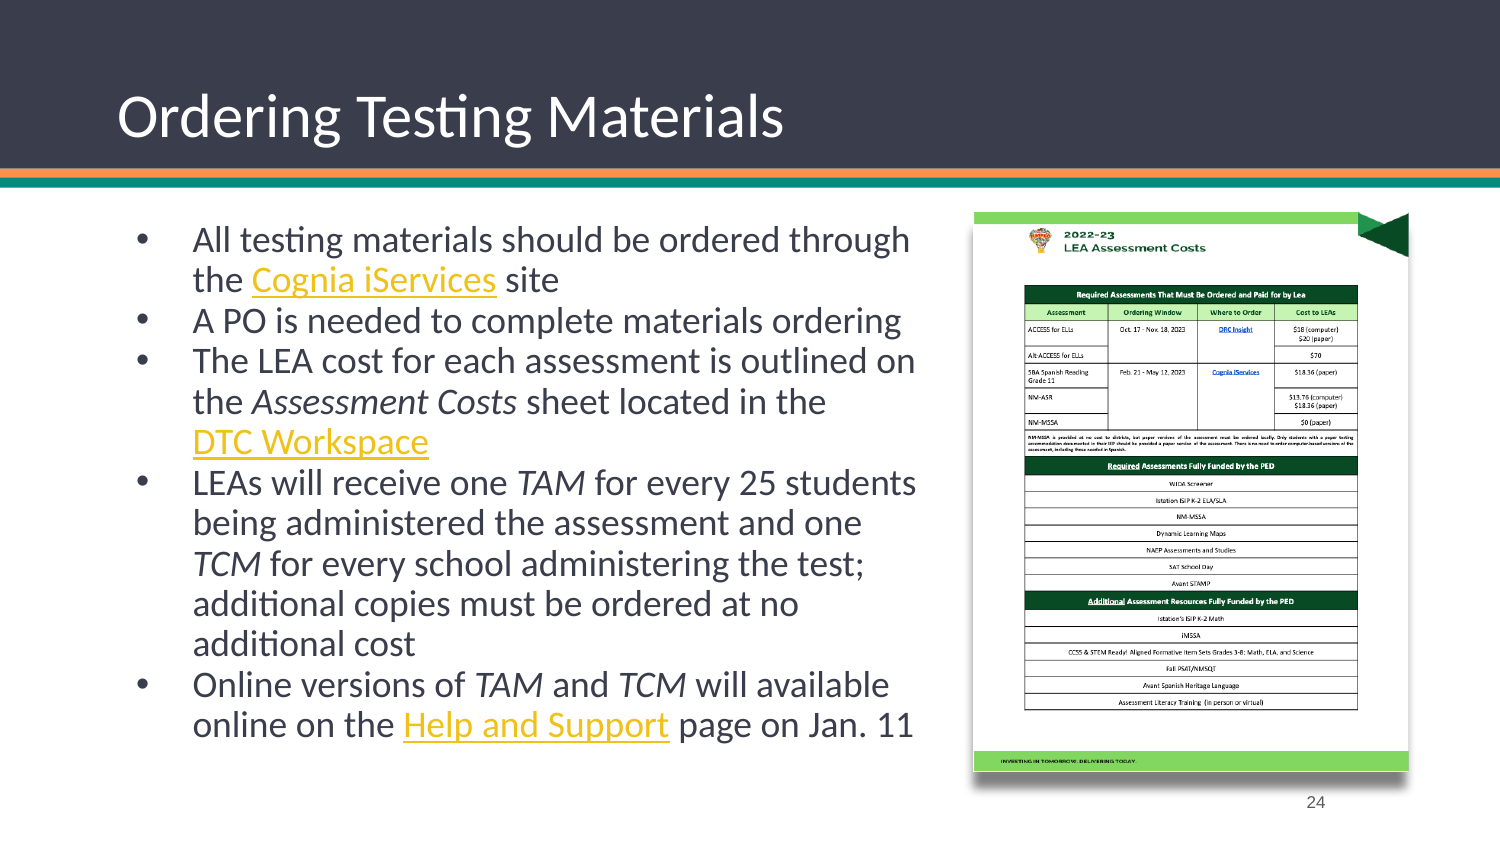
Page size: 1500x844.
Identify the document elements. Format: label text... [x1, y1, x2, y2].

slide_number 24 [1171, 796, 1341, 819]
list All testing materials should be ordered through the Cognia iServices site A PO is needed to complete materials ordering The LEA cost for each assessment is outlined on the Assessment Costs sheet located in the DTC Workspace LEAs will receive one TAM for every 25 students being administered the assessment and one TCM for every school administering the test; additional copies must be ordered at no additional cost Online versions of TAM and TCM will available online on the Help and Support page on Jan. 11 [102, 212, 938, 760]
picture [973, 212, 1409, 773]
title Ordering Testing Materials [102, 31, 1341, 159]
